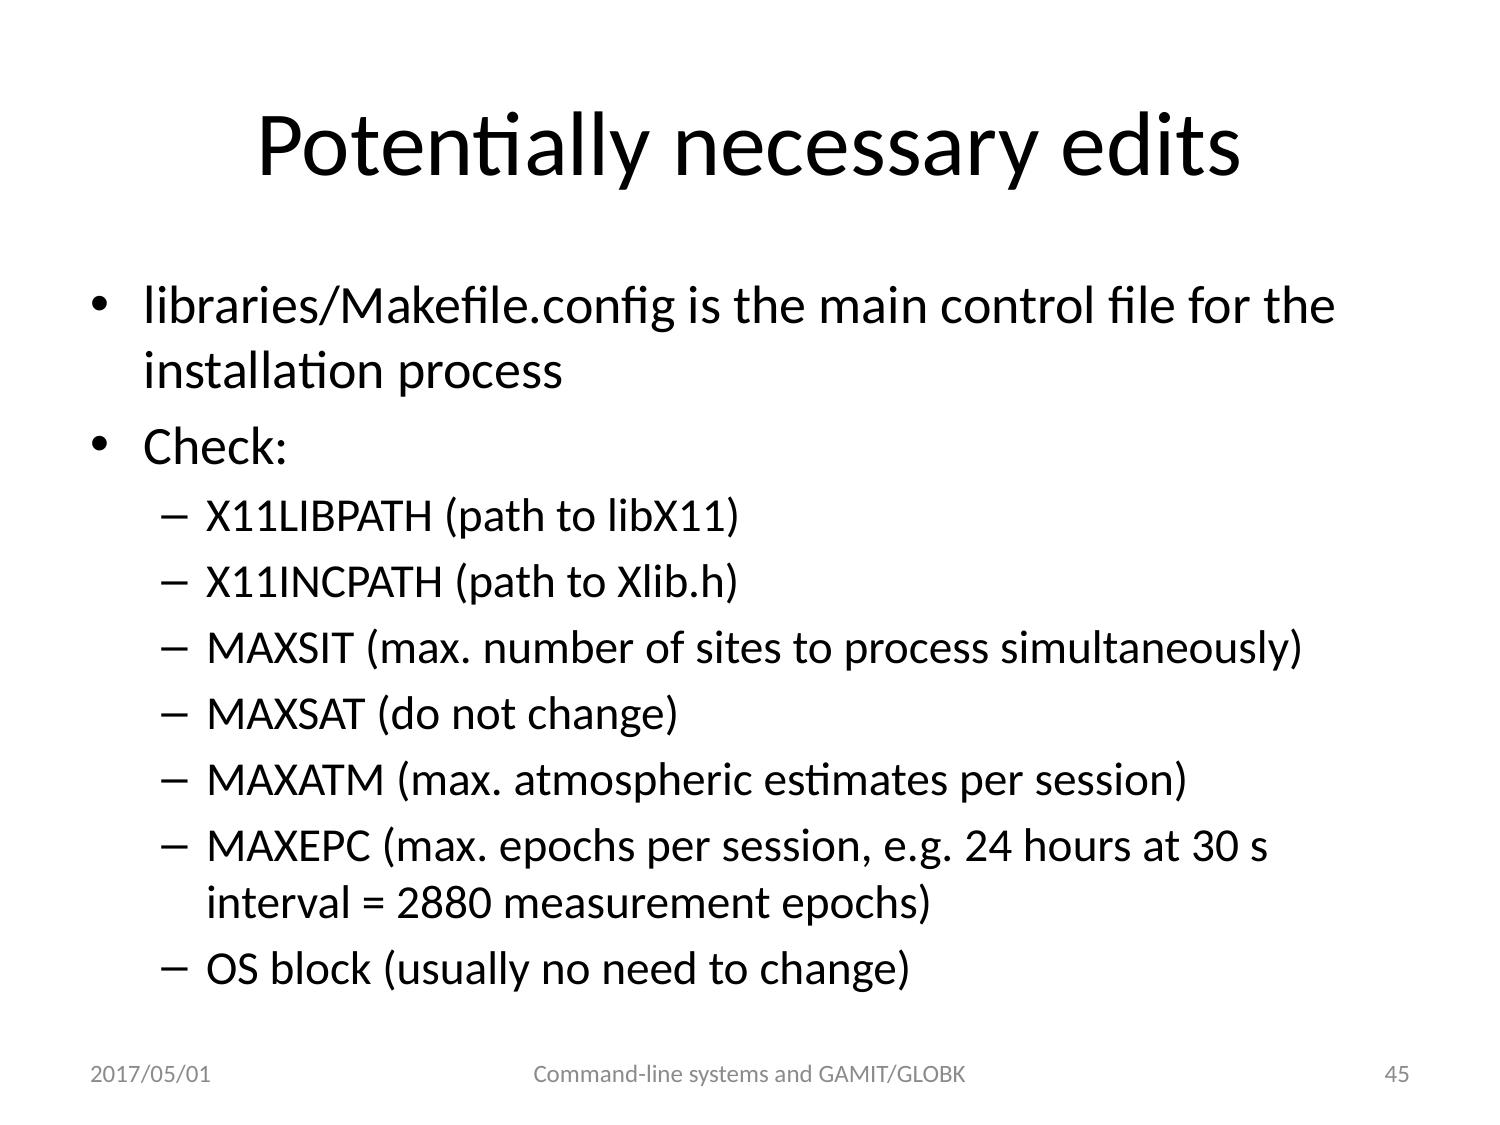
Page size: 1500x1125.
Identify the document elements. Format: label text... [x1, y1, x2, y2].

slide_number 44 [1074, 1042, 1425, 1103]
title Potentially necessary edits [75, 45, 1425, 233]
footer Command-line systems and GAMIT/GLOBK [512, 1042, 988, 1103]
list libraries/Makefile.config is the main control file for the installation process Check: X11LIBPATH (path to libX11) X11INCPATH (path to Xlib.h) MAXSIT (max. number of sites to process simultaneously) MAXSAT (do not change) MAXATM (max. atmospheric estimates per session) MAXEPC (max. epochs per session, e.g. 24 hours at 30 s interval = 2880 measurement epochs) OS block (usually no need to change) [75, 262, 1425, 1005]
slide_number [75, 1042, 425, 1103]
